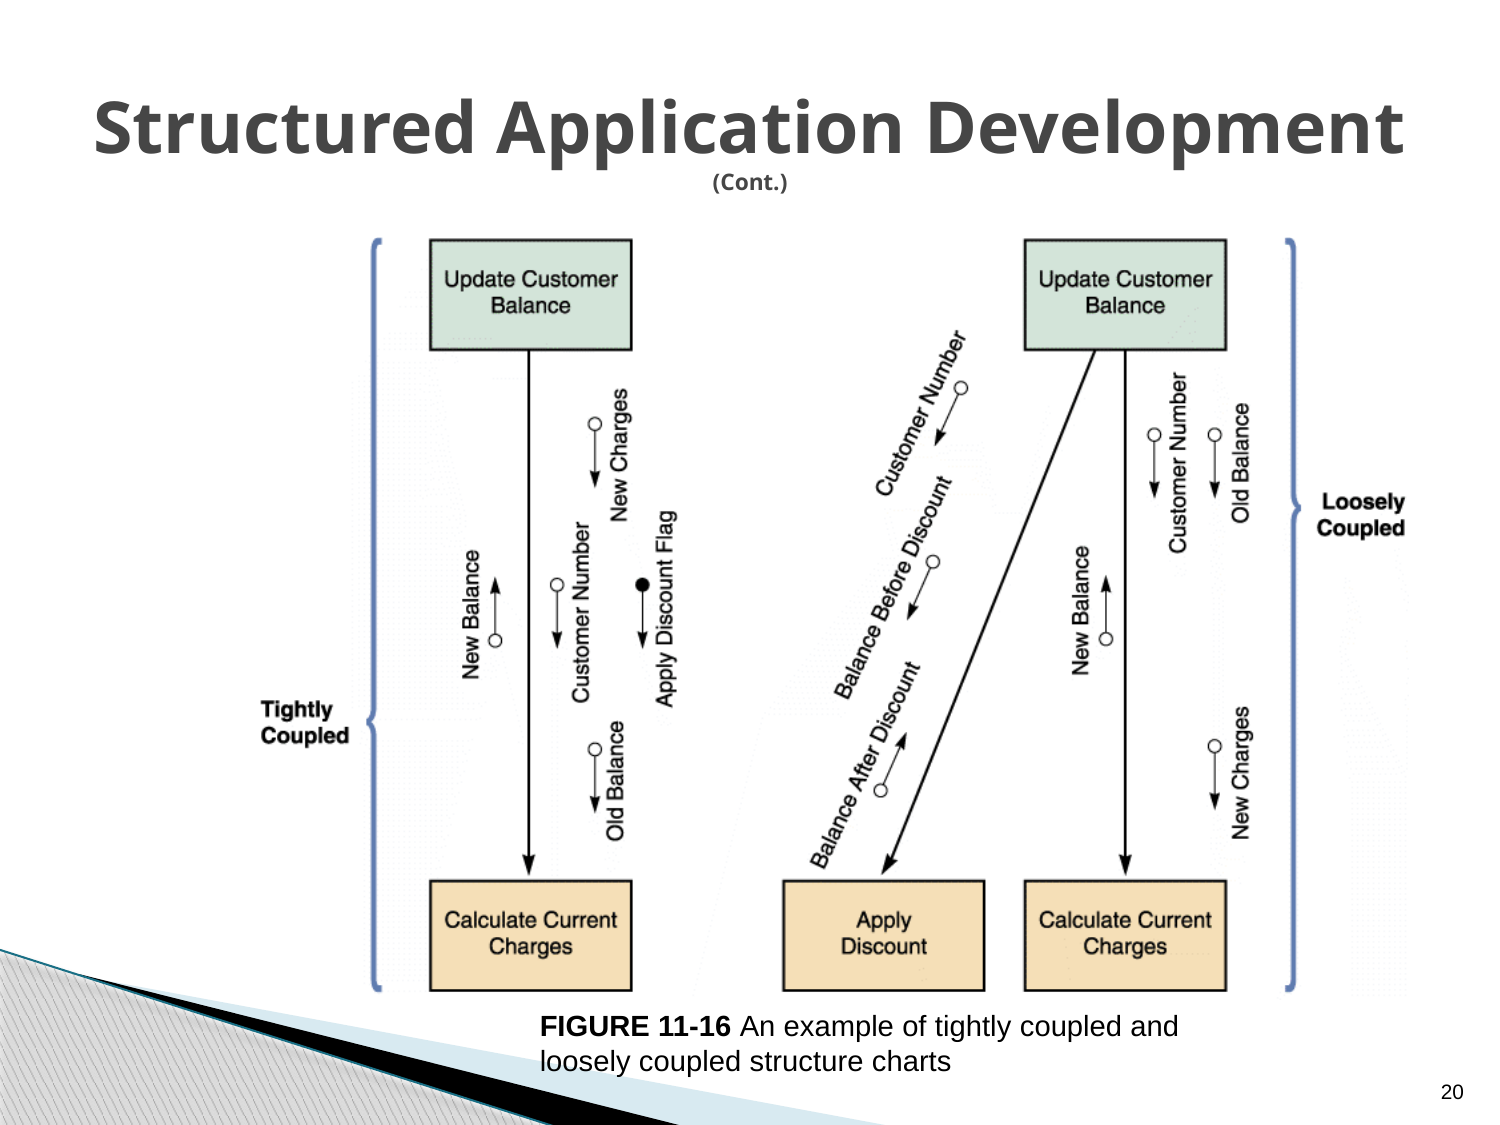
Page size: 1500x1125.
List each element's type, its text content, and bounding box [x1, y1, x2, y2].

text_box FIGURE 11-16 An example of tightly coupled and loosely coupled structure charts [525, 1012, 1259, 1085]
picture [260, 237, 1410, 1001]
title Structured Application Development (Cont.) [75, 45, 1425, 233]
slide_number 20 [1418, 1051, 1479, 1112]
